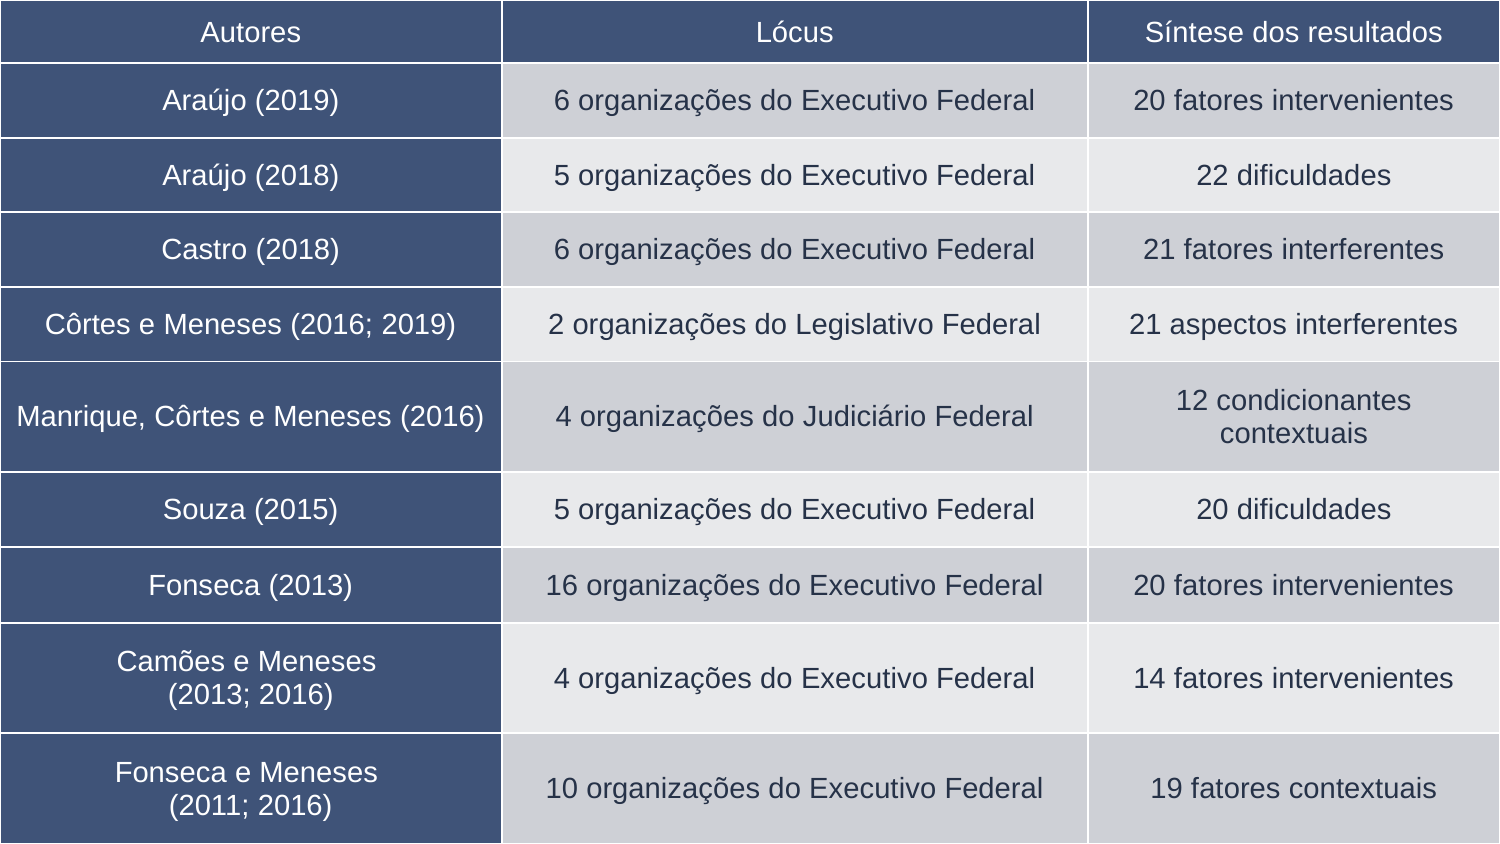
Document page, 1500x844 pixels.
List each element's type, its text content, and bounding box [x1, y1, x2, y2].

table_cell 14 fatores intervenientes [1089, 624, 1499, 732]
table_header Autores [1, 1, 501, 62]
table_cell 20 fatores intervenientes [1089, 548, 1499, 622]
table_header Síntese dos resultados [1089, 1, 1499, 62]
table_cell Souza (2015) [1, 473, 501, 546]
table_cell 5 organizações do Executivo Federal [503, 473, 1087, 546]
table_cell Castro (2018) [1, 213, 501, 286]
table_cell 20 fatores intervenientes [1089, 64, 1499, 137]
table_cell 2 organizações do Legislativo Federal [503, 288, 1087, 361]
table_cell Camões e Meneses (2013; 2016) [1, 624, 501, 732]
table_cell 4 organizações do Judiciário Federal [503, 362, 1087, 471]
table_cell 20 dificuldades [1089, 473, 1499, 546]
table_cell 10 organizações do Executivo Federal [503, 734, 1087, 843]
table_cell 22 dificuldades [1089, 139, 1499, 211]
table_header Lócus [503, 1, 1087, 62]
table_cell 21 fatores interferentes [1089, 213, 1499, 286]
table_cell 6 organizações do Executivo Federal [503, 213, 1087, 286]
table_cell Fonseca e Meneses (2011; 2016) [1, 734, 501, 843]
table_cell Manrique, Côrtes e Meneses (2016) [1, 362, 501, 471]
table_cell Araújo (2019) [1, 64, 501, 137]
table_cell 4 organizações do Executivo Federal [503, 624, 1087, 732]
table_cell 12 condicionantes contextuais [1089, 362, 1499, 471]
table_cell Côrtes e Meneses (2016; 2019) [1, 288, 501, 361]
table_cell 19 fatores contextuais [1089, 734, 1499, 843]
table_cell 16 organizações do Executivo Federal [503, 548, 1087, 622]
table_cell 6 organizações do Executivo Federal [503, 64, 1087, 137]
table_cell Fonseca (2013) [1, 548, 501, 622]
table_cell 5 organizações do Executivo Federal [503, 139, 1087, 211]
table_cell Araújo (2018) [1, 139, 501, 211]
table_cell 21 aspectos interferentes [1089, 288, 1499, 361]
